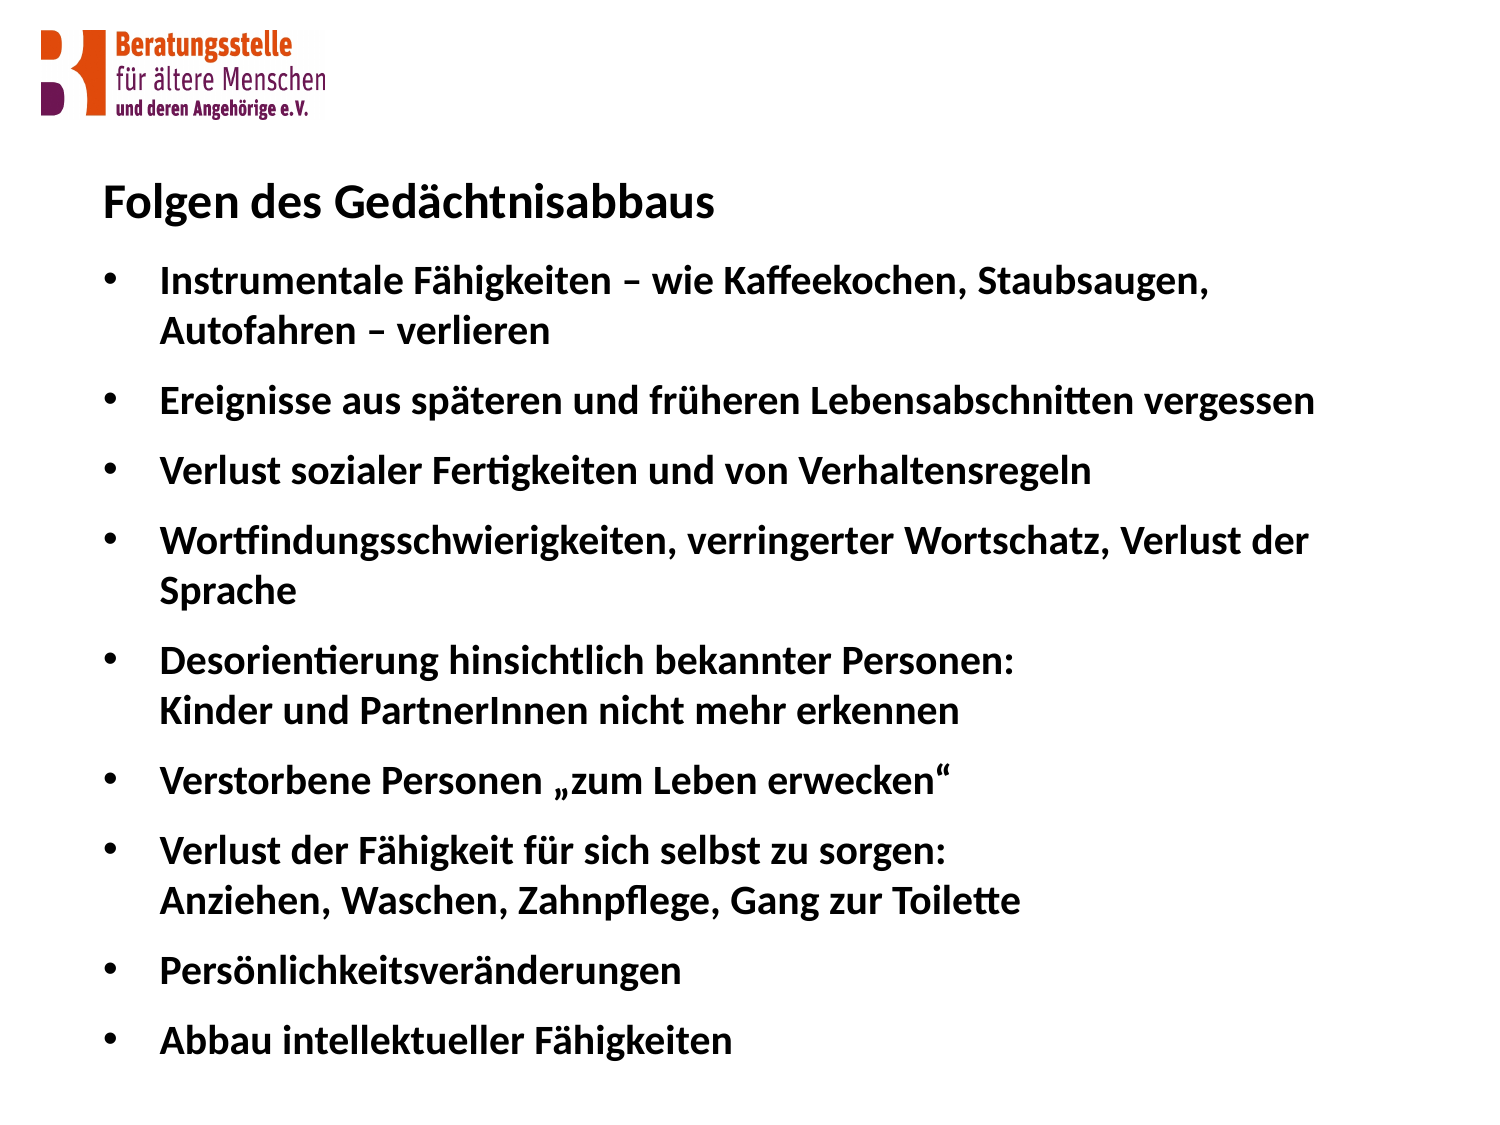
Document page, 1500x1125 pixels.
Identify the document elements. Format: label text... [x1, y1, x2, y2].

picture [41, 30, 326, 120]
text_box Folgen des Gedächtnisabbaus Instrumentale Fähigkeiten – wie Kaffeekochen, Staubsaugen, Autofahren – verlieren Ereignisse aus späteren und früheren Lebensabschnitten vergessen Verlust sozialer Fertigkeiten und von Verhaltensregeln Wortfindungsschwierigkeiten, verringerter Wortschatz, Verlust der Sprache Desorientierung hinsichtlich bekannter Personen: Kinder und PartnerInnen nicht mehr erkennen Verstorbene Personen „zum Leben erwecken“ Verlust der Fähigkeit für sich selbst zu sorgen: Anziehen, Waschen, Zahnpflege, Gang zur Toilette Persönlichkeitsveränderungen Abbau intellektueller Fähigkeiten [88, 160, 1341, 1071]
